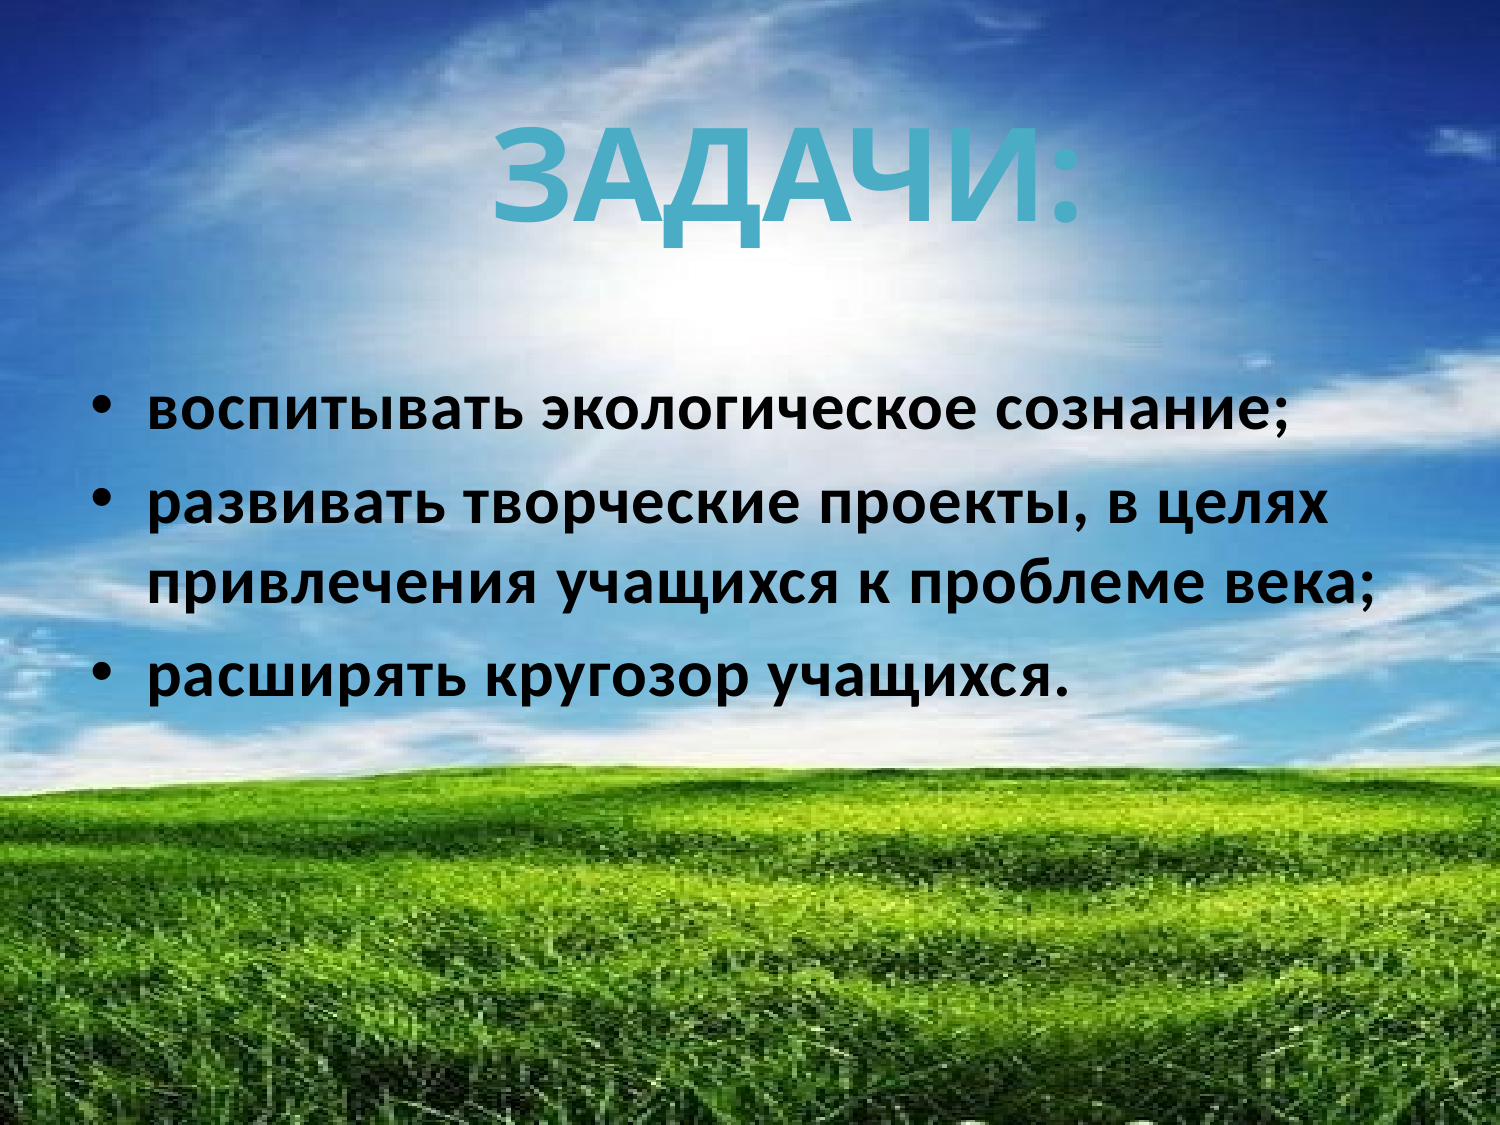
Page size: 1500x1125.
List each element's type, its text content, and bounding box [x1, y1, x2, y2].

list воспитывать экологическое сознание; развивать творческие проекты, в целях привлечения учащихся к проблеме века; расширять кругозор учащихся. [75, 262, 1425, 1005]
picture [0, 0, 1500, 1125]
title ЗАДАЧИ: [150, 83, 1425, 256]
